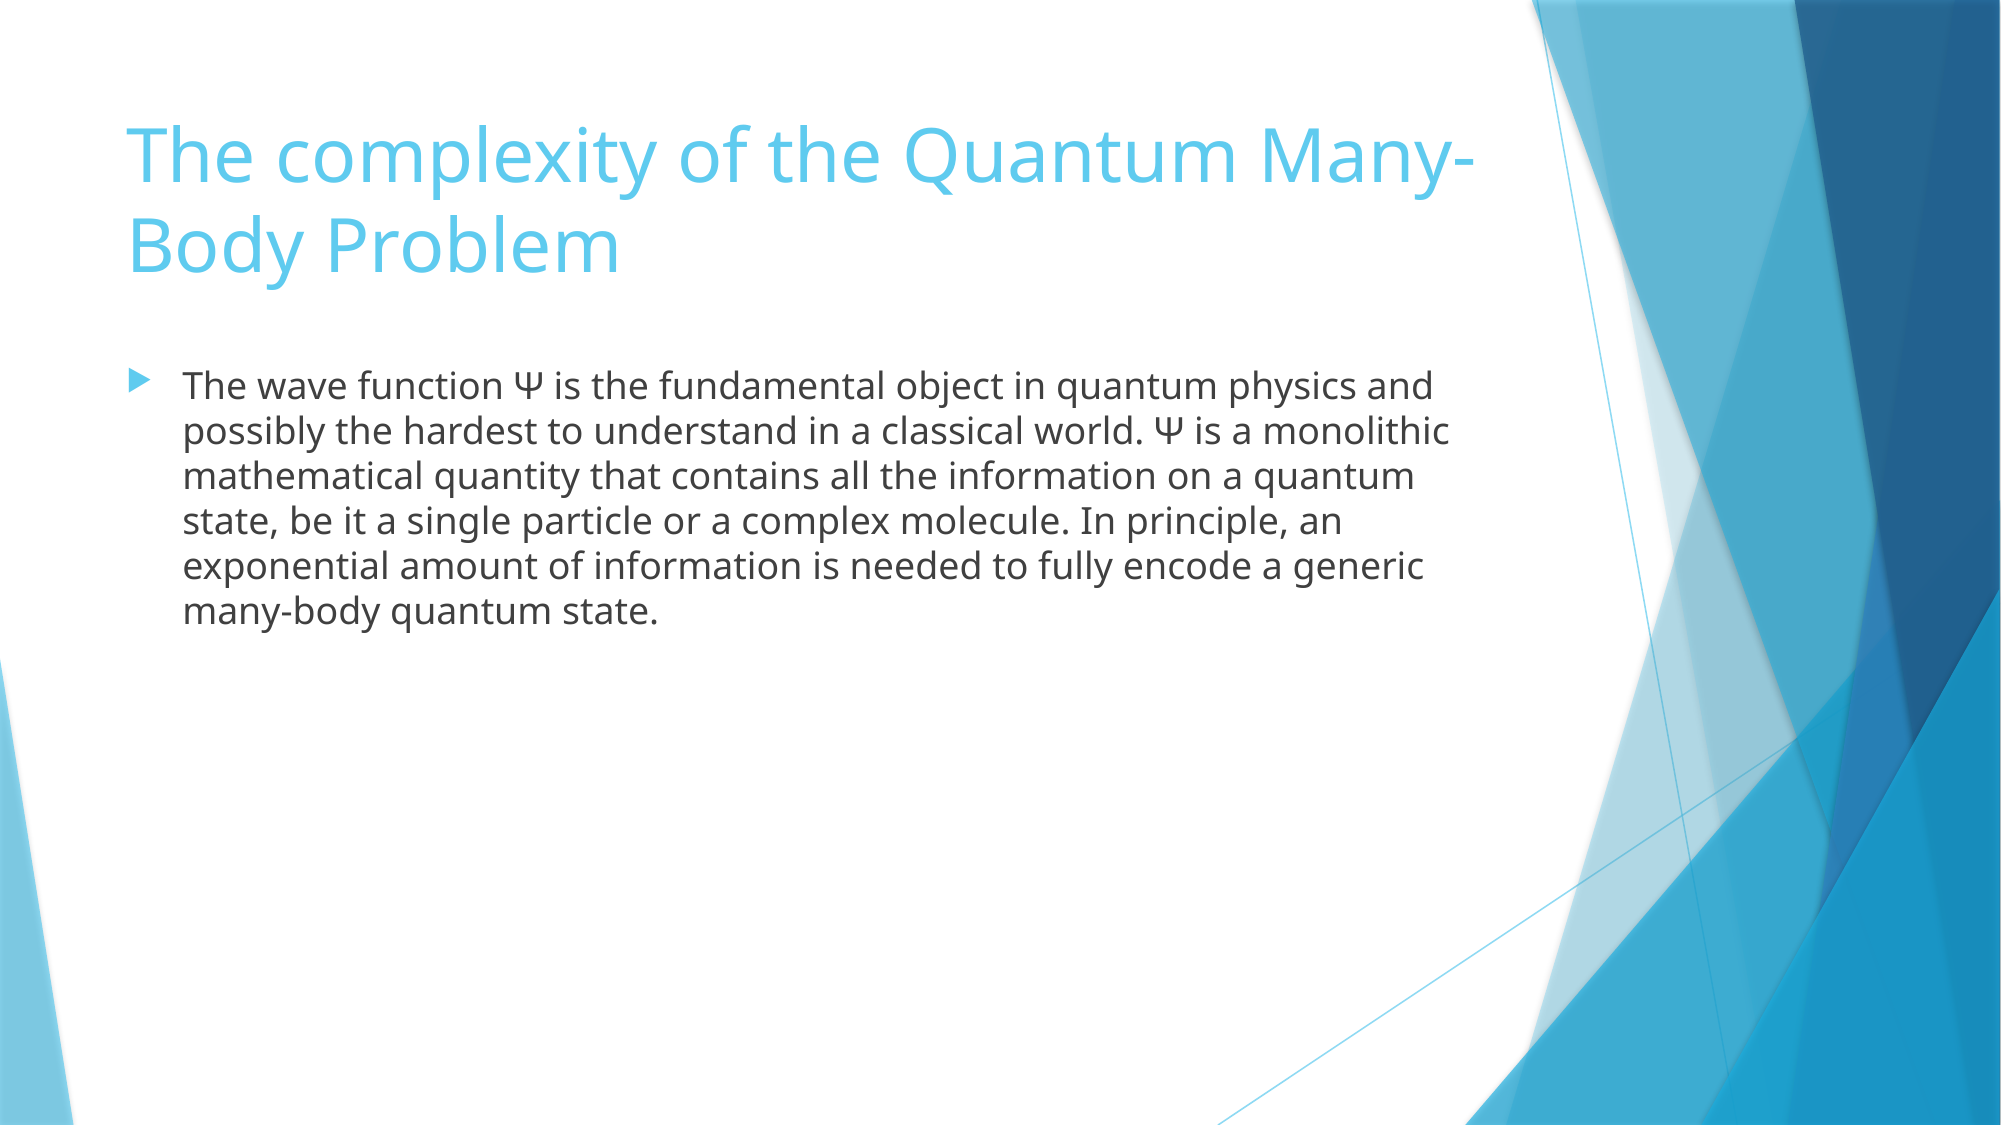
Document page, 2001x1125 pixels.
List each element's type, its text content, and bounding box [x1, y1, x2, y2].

title The complexity of the Quantum Many-Body Problem [111, 99, 1522, 317]
list The wave function Ψ is the fundamental object in quantum physics and possibly the hardest to understand in a classical world. Ψ is a monolithic mathematical quantity that contains all the information on a quantum state, be it a single particle or a complex molecule. In principle, an exponential amount of information is needed to fully encode a generic many-body quantum state. [111, 354, 1522, 992]
